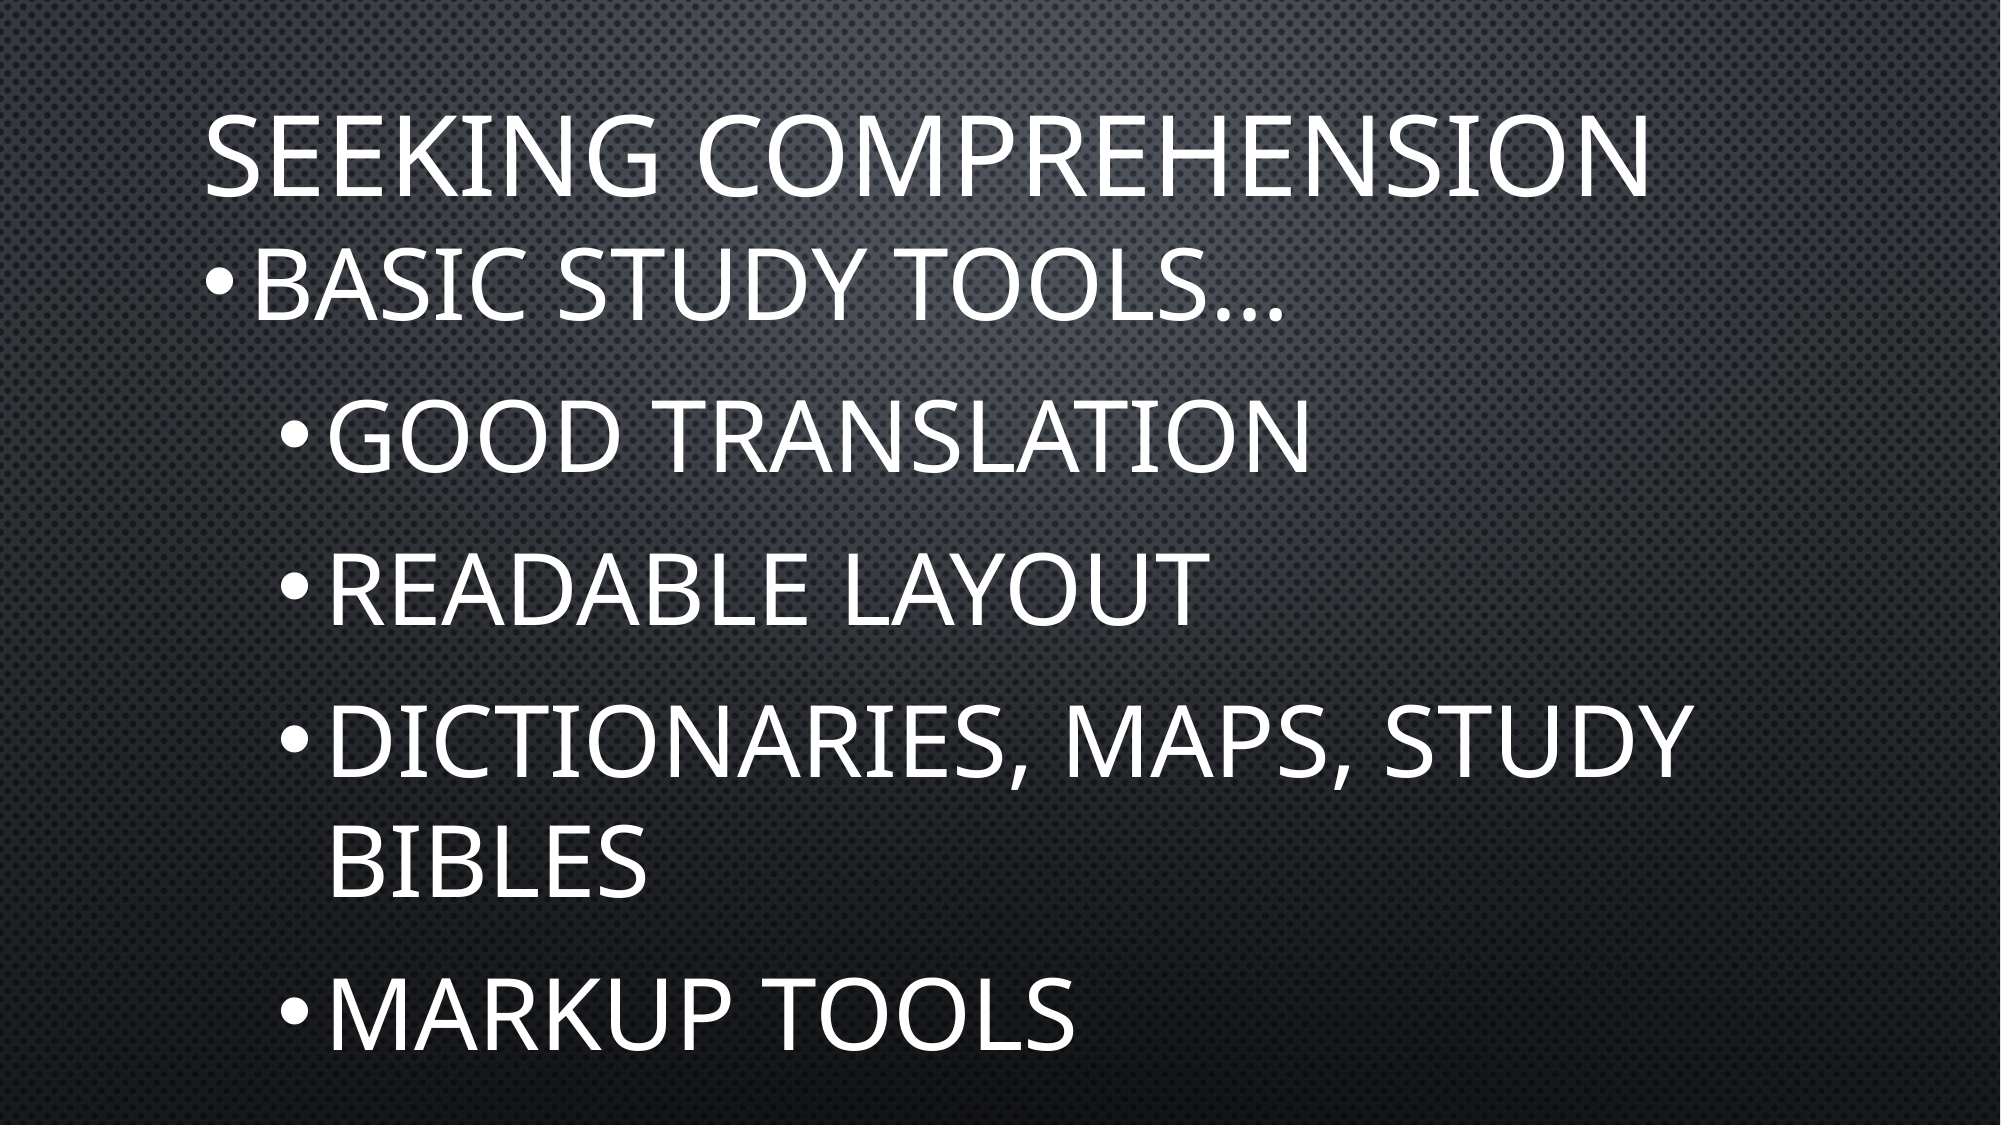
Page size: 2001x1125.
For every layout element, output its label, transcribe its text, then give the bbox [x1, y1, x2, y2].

list Basic Study Tools… Good translation Readable layout Dictionaries, maps, study Bibles Markup tools [187, 240, 1813, 1050]
title Seeking comprehension [187, 41, 1813, 240]
